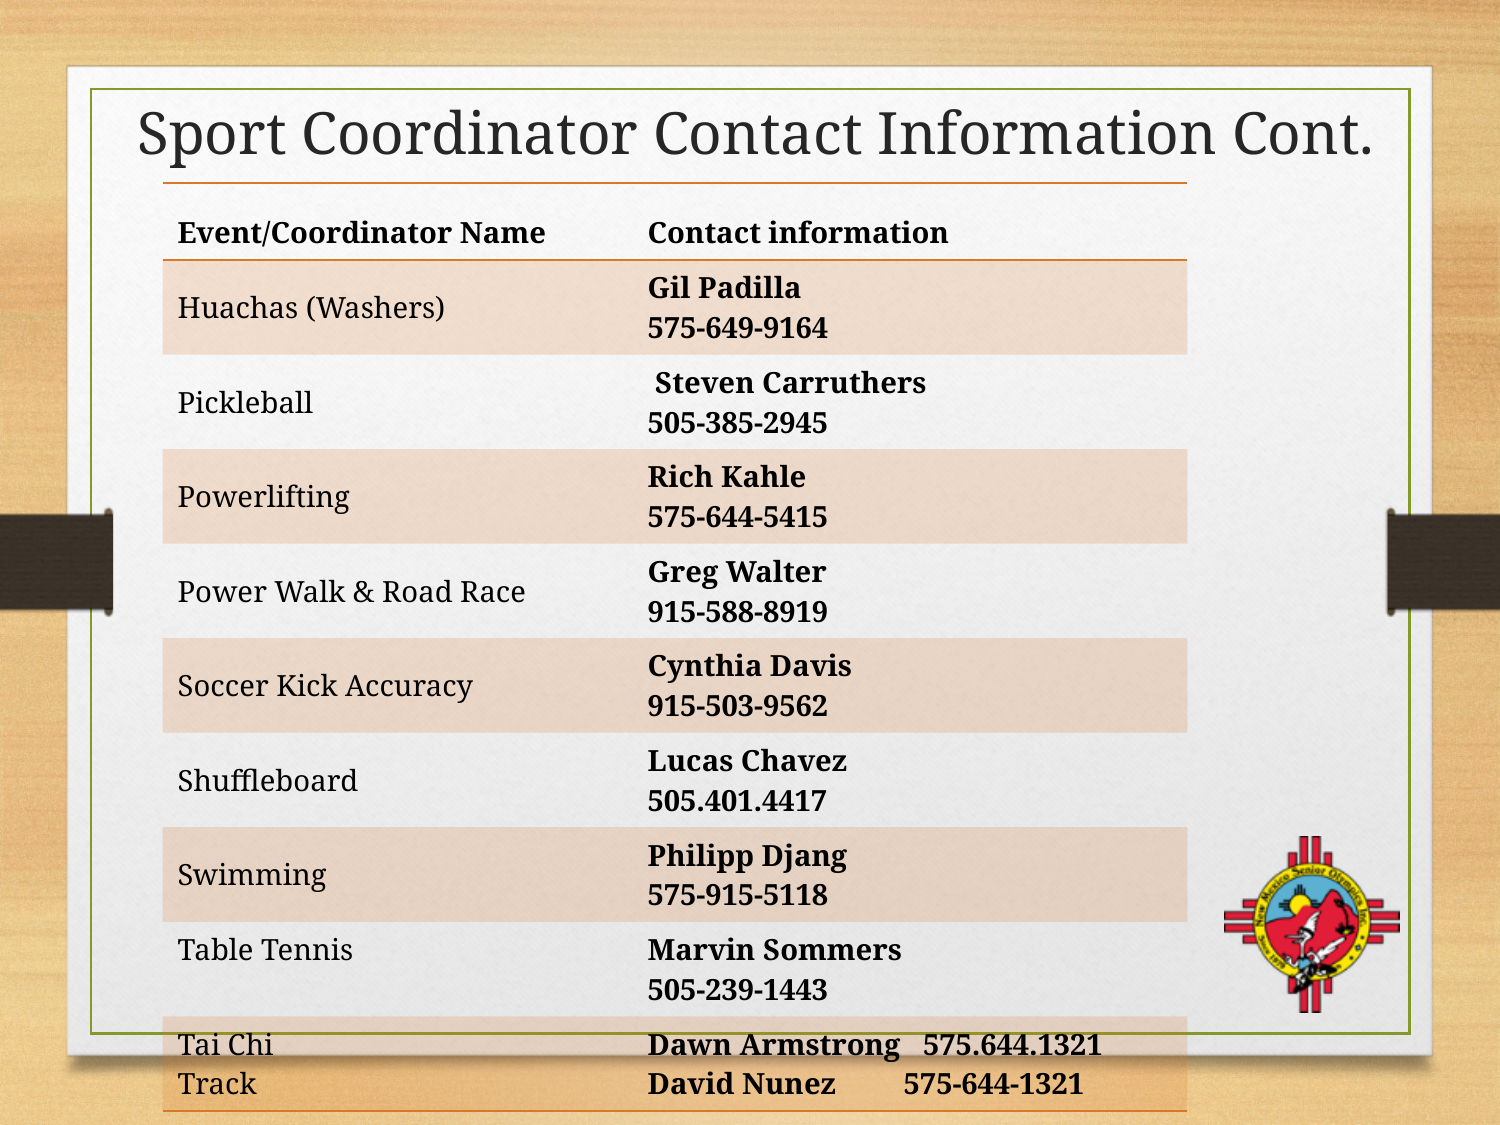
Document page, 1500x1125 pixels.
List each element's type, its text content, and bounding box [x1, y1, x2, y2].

table_cell Gil Padilla 575-649-9164 [633, 261, 1187, 355]
table_cell Rich Kahle 575-644-5415 [633, 449, 1187, 544]
picture [0, 0, 1500, 1125]
table_cell Shuffleboard [163, 733, 633, 827]
table_cell Table Tennis [163, 922, 633, 1016]
table_header Contact information [633, 184, 1187, 259]
table_cell Lucas Chavez 505.401.4417 [633, 733, 1187, 827]
table_cell Pickleball [163, 355, 633, 449]
table_cell Tai Chi Track [163, 1016, 633, 1110]
table_cell Soccer Kick Accuracy [163, 638, 633, 733]
table_cell Huachas (Washers) [163, 261, 633, 355]
table_cell Steven Carruthers 505-385-2945 [633, 355, 1187, 449]
table_cell Philipp Djang 575-915-5118 [633, 827, 1187, 922]
table_cell Cynthia Davis 915-503-9562 [633, 638, 1187, 733]
table_header Event/Coordinator Name [163, 184, 633, 259]
table_cell Dawn Armstrong 575.644.1321 David Nunez 575-644-1321 [633, 1016, 1187, 1110]
title Sport Coordinator Contact Information Cont. [112, 87, 1400, 175]
table_cell Greg Walter 915-588-8919 [633, 544, 1187, 638]
table_cell Swimming [163, 827, 633, 922]
table_cell Power Walk & Road Race [163, 544, 633, 638]
table_cell Powerlifting [163, 449, 633, 544]
table_cell Marvin Sommers 505-239-1443 [633, 922, 1187, 1016]
